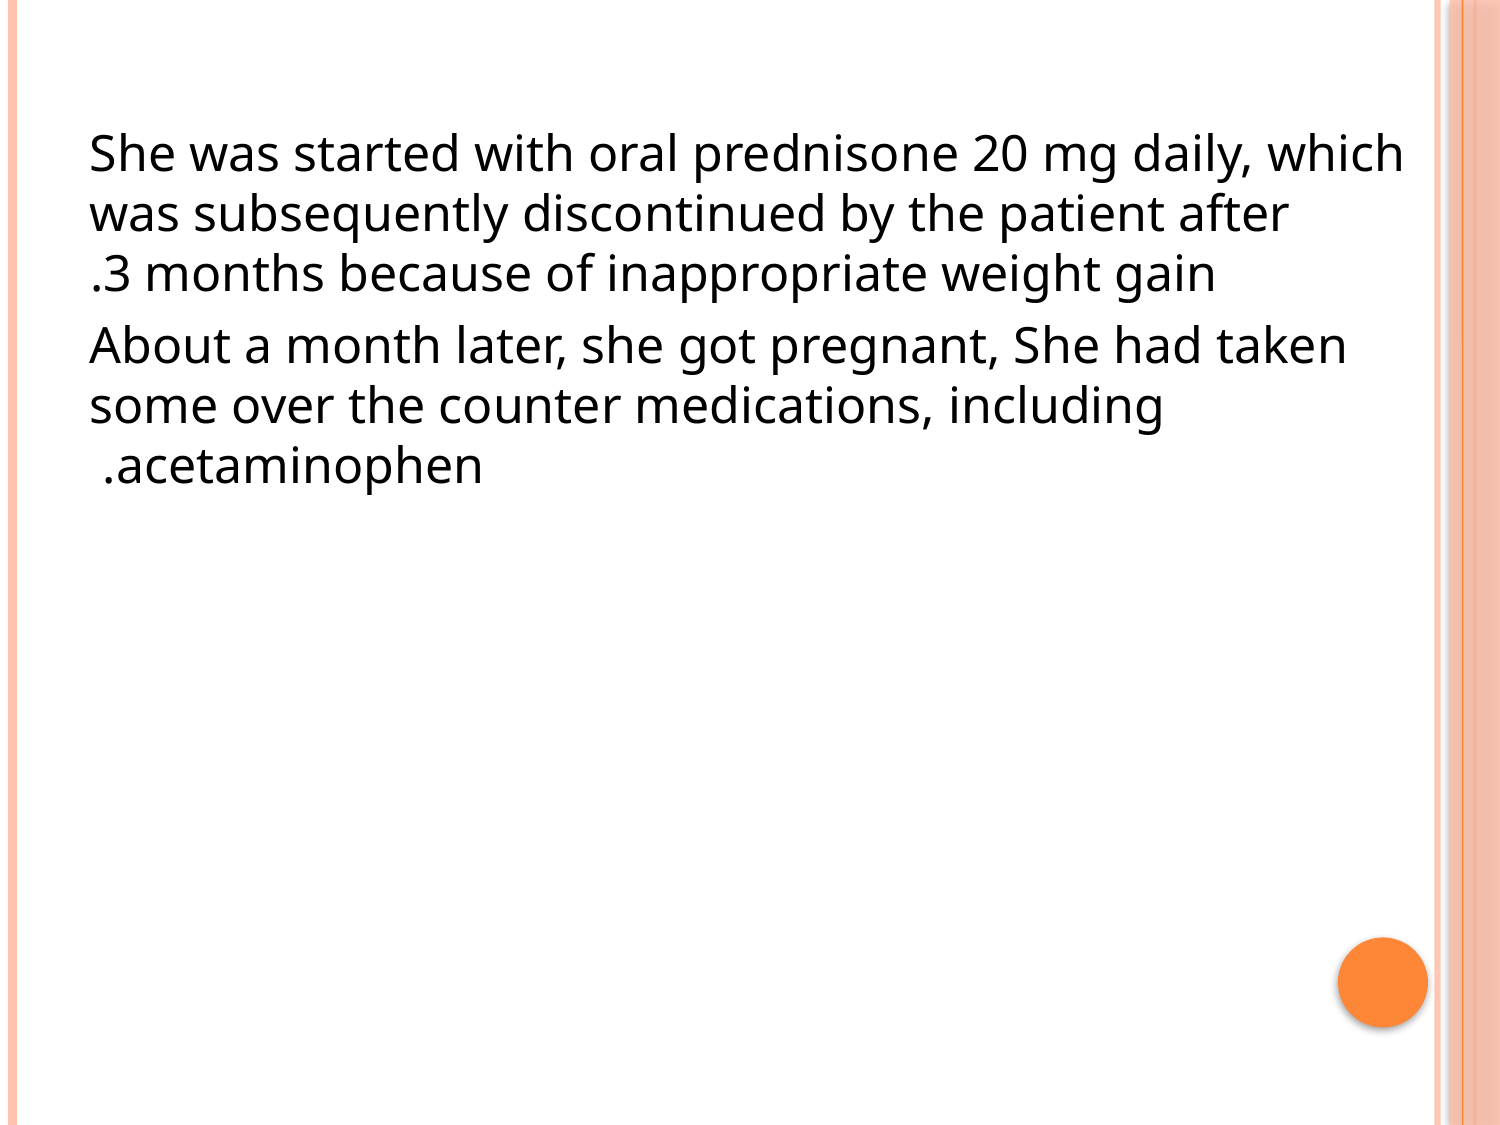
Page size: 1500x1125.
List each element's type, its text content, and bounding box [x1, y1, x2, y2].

list She was started with oral prednisone 20 mg daily, which was subsequently discontinued by the patient after 3 months because of inappropriate weight gain. About a month later, she got pregnant, She had taken some over the counter medications, including acetaminophen. [75, 113, 1425, 857]
